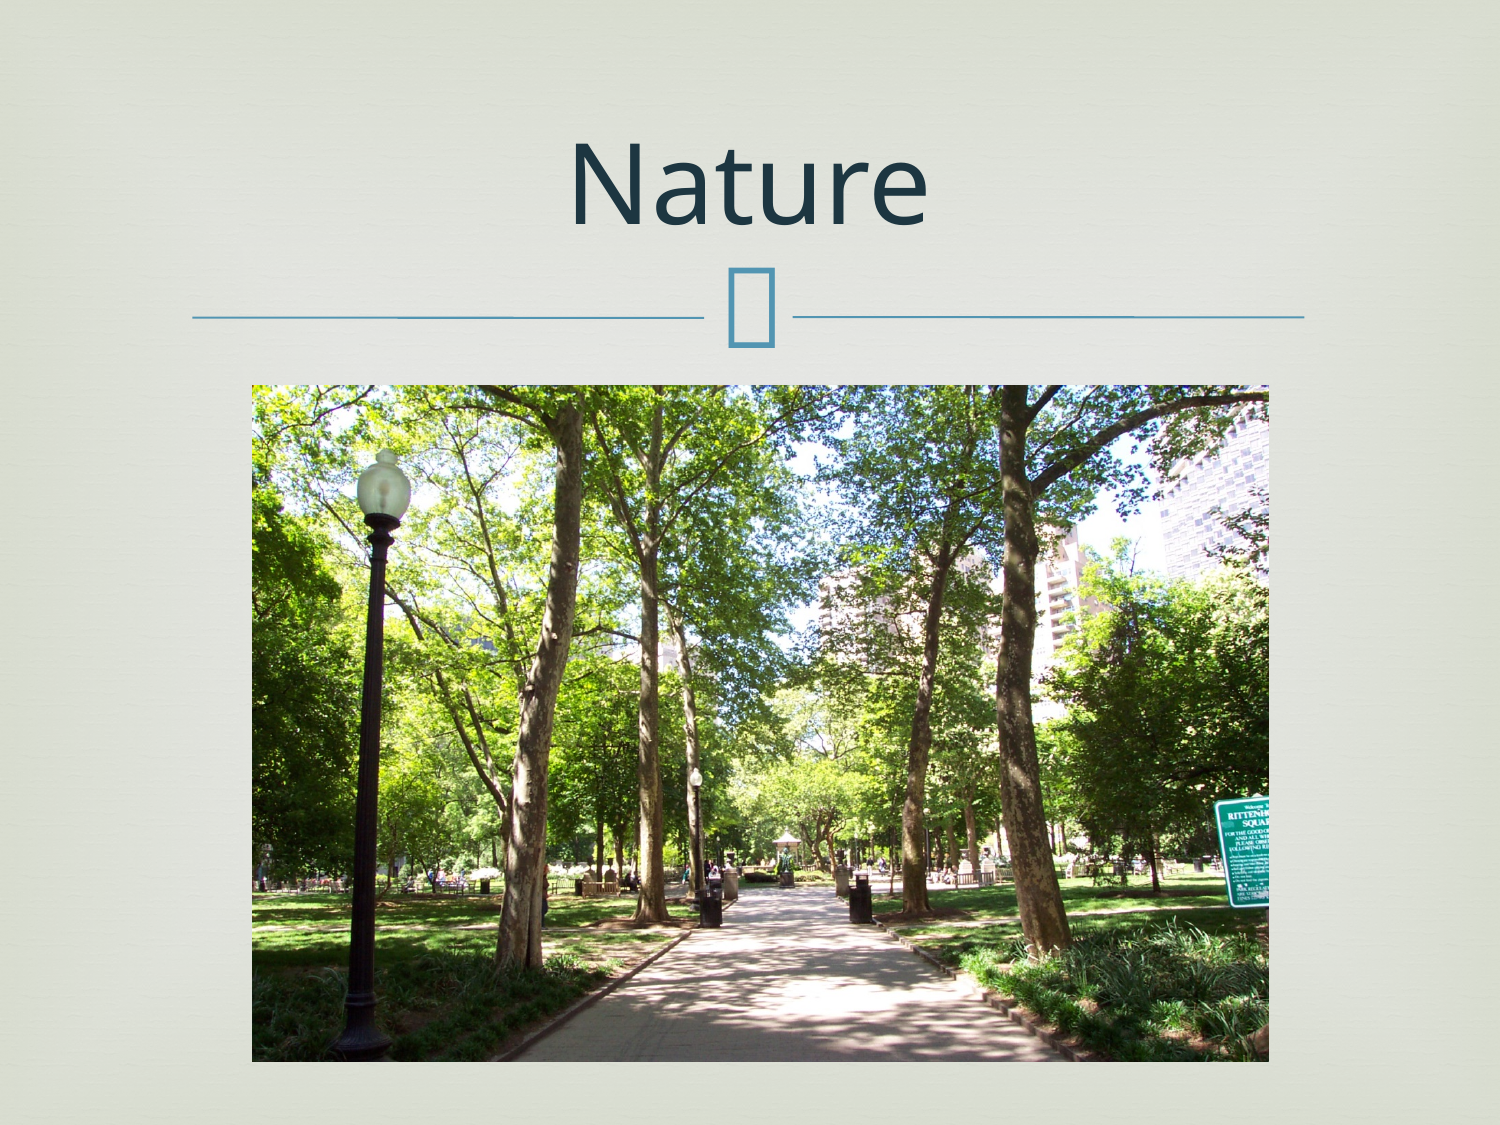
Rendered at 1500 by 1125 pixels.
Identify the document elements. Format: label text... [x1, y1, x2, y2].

title Nature [112, 93, 1386, 267]
picture [251, 384, 1269, 1063]
